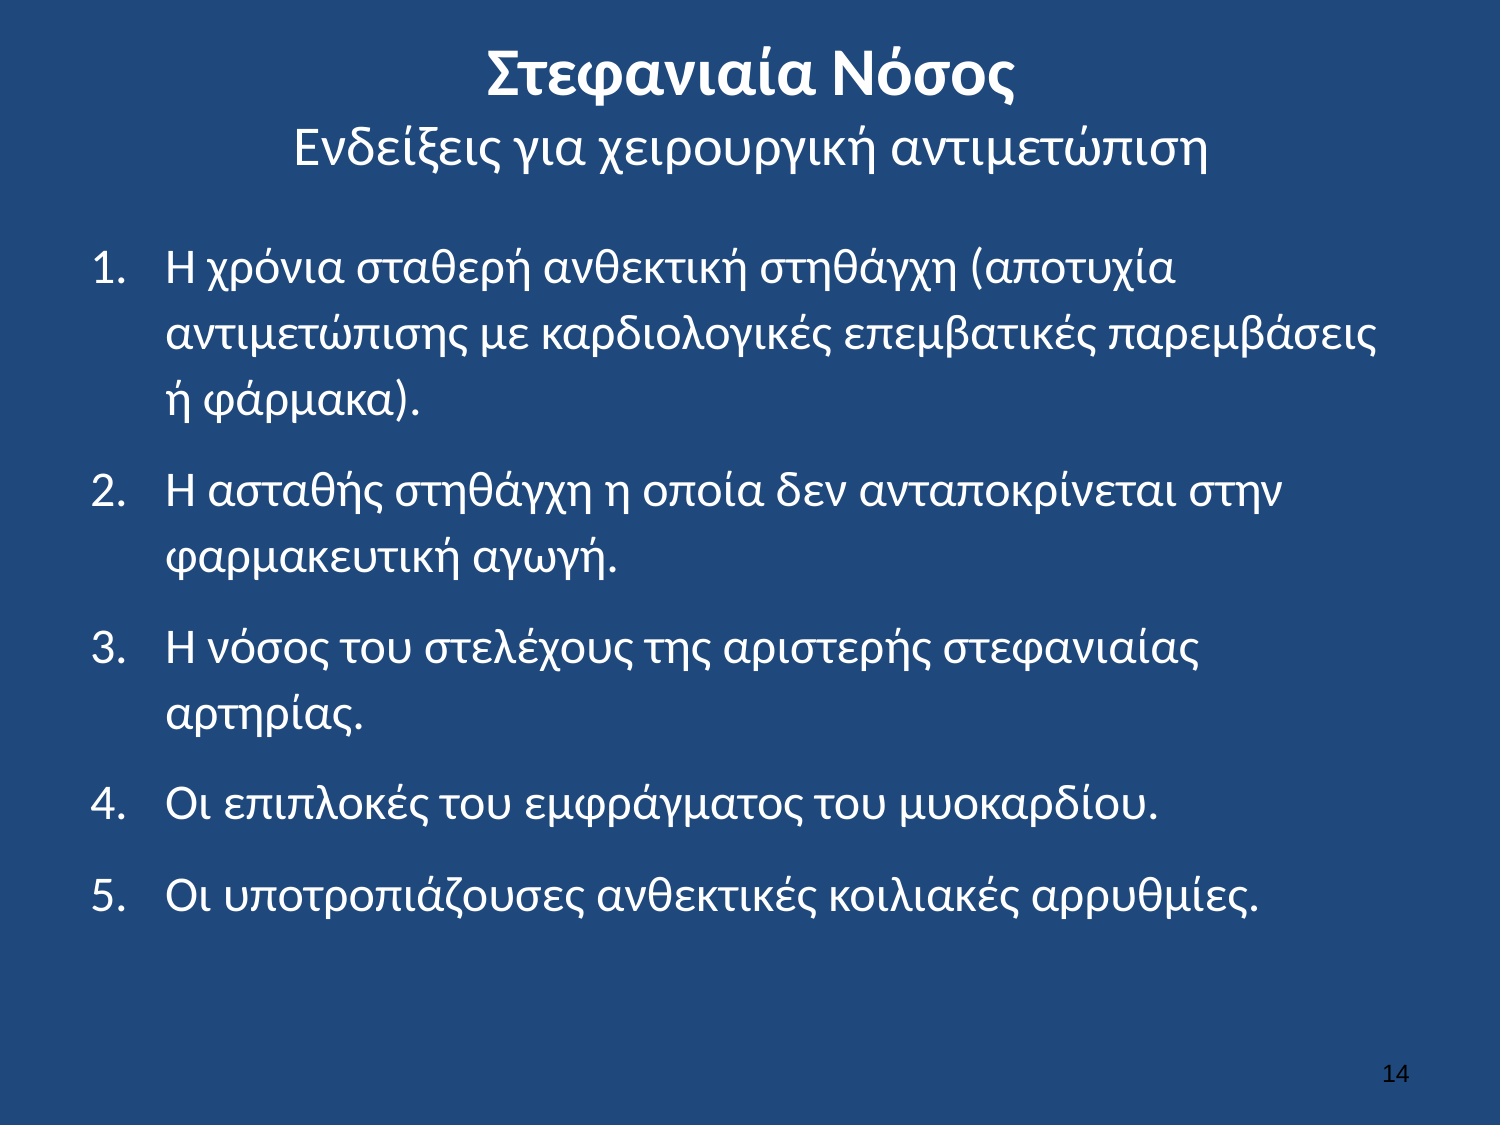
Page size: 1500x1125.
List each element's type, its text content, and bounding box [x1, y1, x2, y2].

slide_number 13 [1074, 1042, 1425, 1103]
title Στεφανιαία Νόσος Ενδείξεις για χειρουργική αντιμετώπιση [76, 19, 1427, 185]
list Η χρόνια σταθερή ανθεκτική στηθάγχη (αποτυχία αντιμετώπισης με καρδιολογικές επεμβατικές παρεμβάσεις ή φάρμακα). Η ασταθής στηθάγχη η οποία δεν ανταποκρίνεται στην φαρμακευτική αγωγή. Η νόσος του στελέχους της αριστερής στεφανιαίας αρτηρίας. Οι επιπλοκές του εμφράγματος του μυοκαρδίου. Οι υποτροπιάζουσες ανθεκτικές κοιλιακές αρρυθμίες. [75, 219, 1425, 1024]
